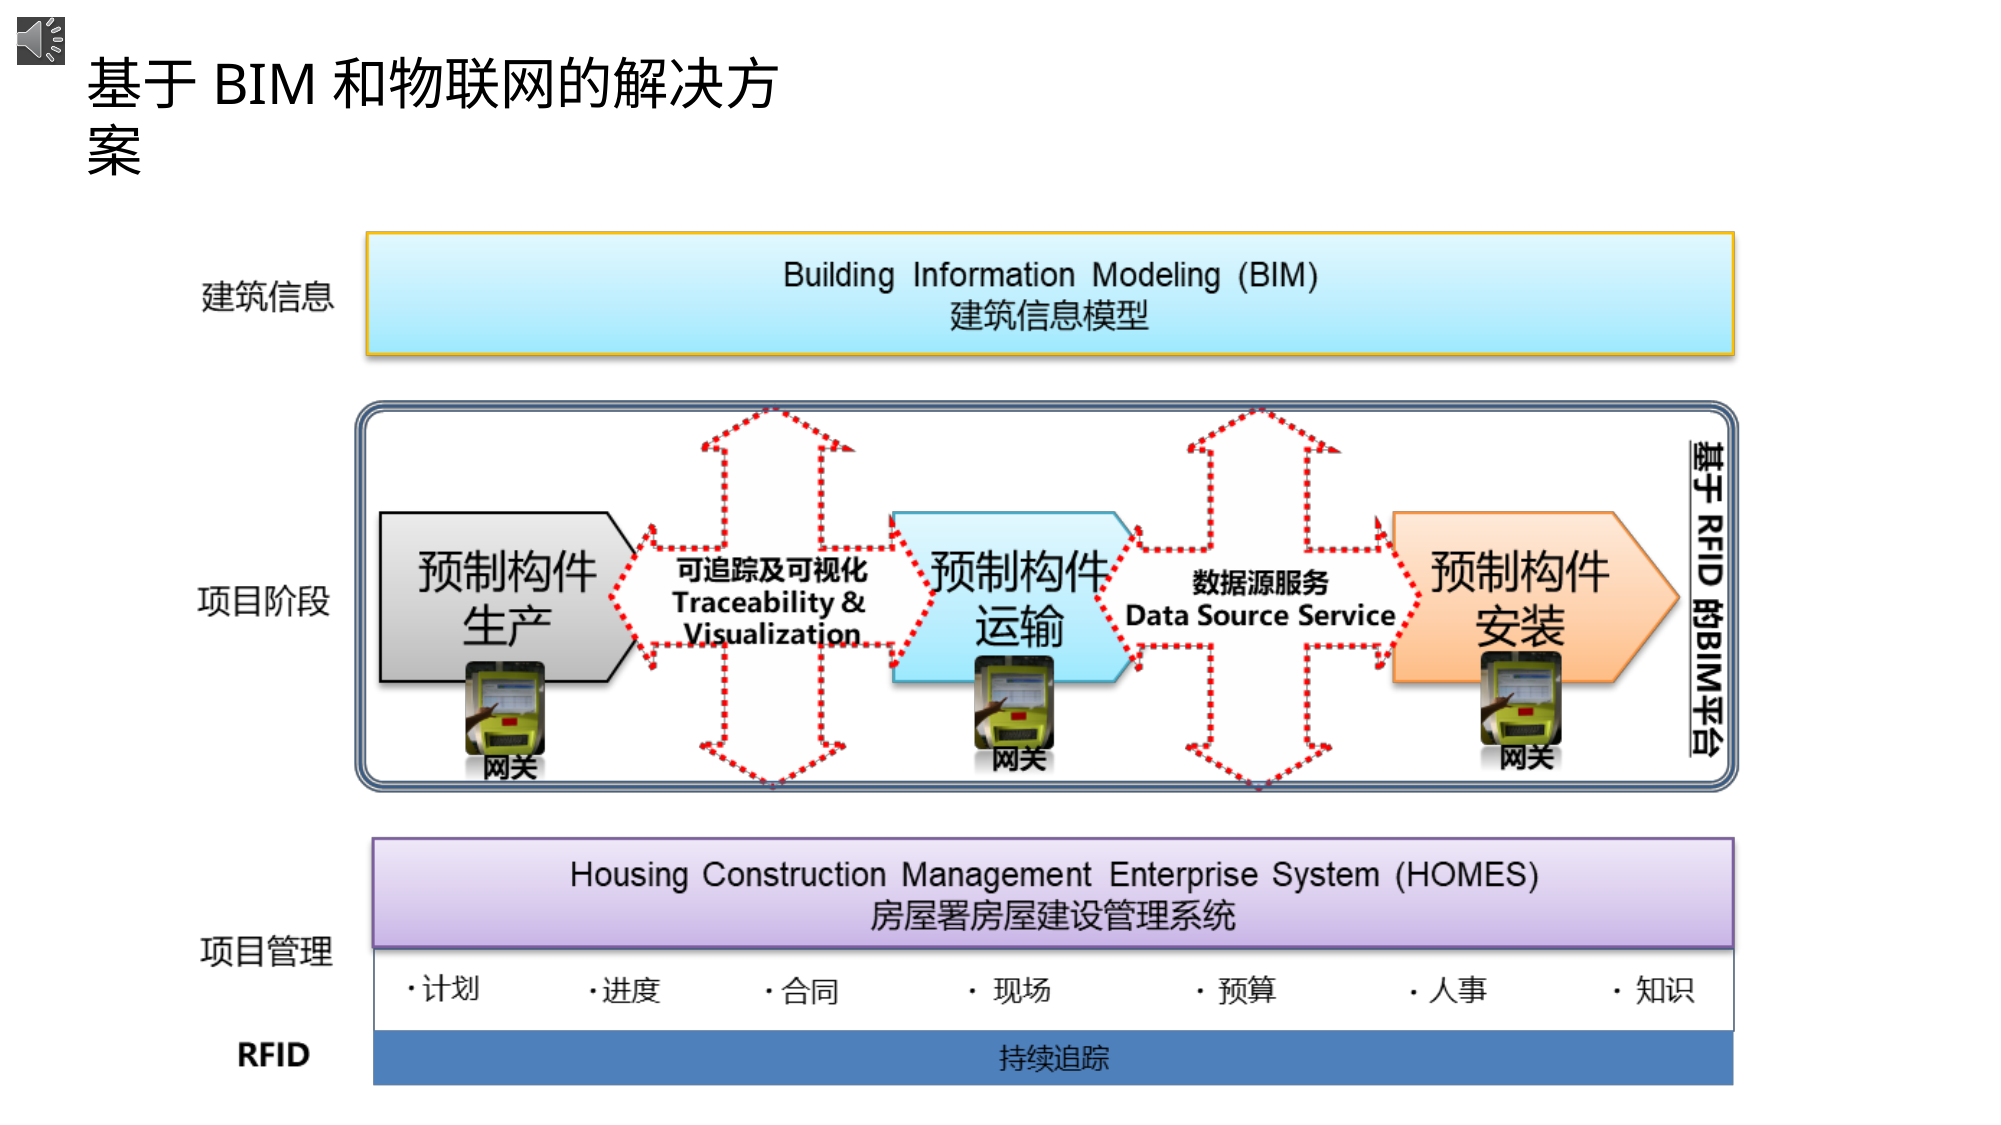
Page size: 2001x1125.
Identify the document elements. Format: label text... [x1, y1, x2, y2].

text_box [173, 226, 1745, 1094]
title 基于BIM和物联网的解决方案 [84, 46, 814, 236]
picture [15, 15, 67, 67]
